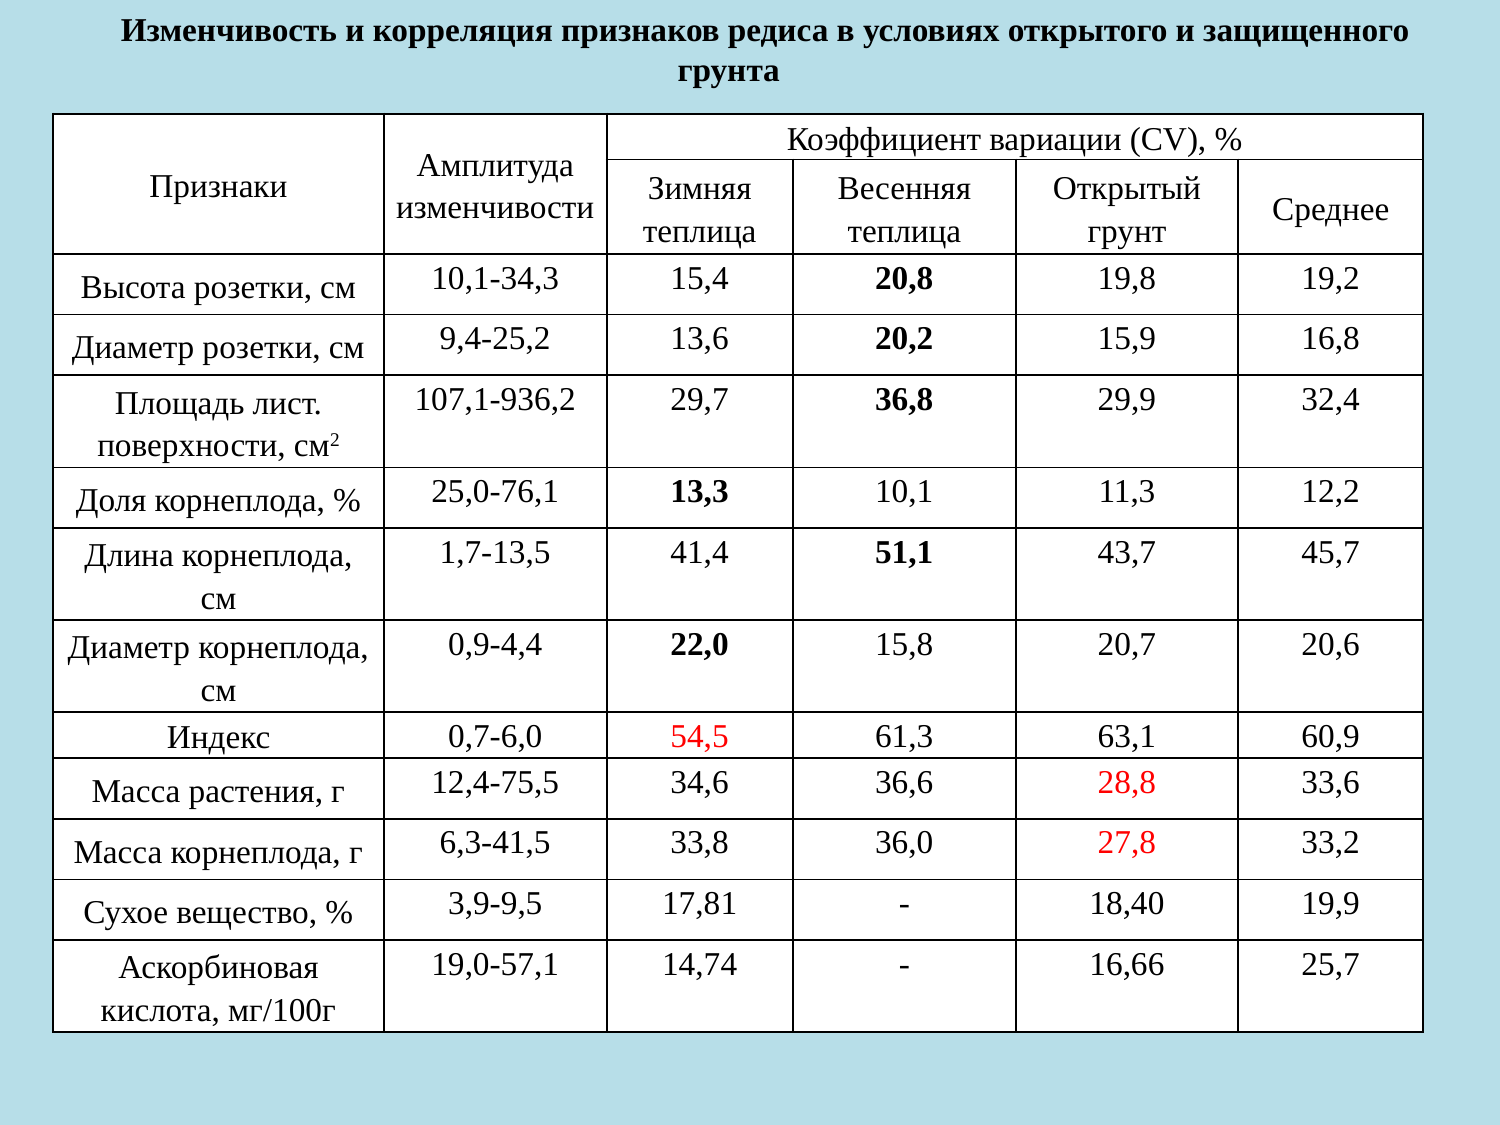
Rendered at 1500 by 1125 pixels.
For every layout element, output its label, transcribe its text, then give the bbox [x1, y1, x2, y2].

table_cell 20,7 [1017, 621, 1237, 711]
table_cell Диаметр розетки, см [54, 315, 383, 374]
table_cell 13,6 [608, 315, 792, 374]
table_cell 20,6 [1239, 621, 1422, 711]
table_cell 63,1 [1017, 713, 1237, 757]
table_cell 54,5 [608, 713, 792, 757]
table_cell - [794, 941, 1015, 1031]
table_cell 20,2 [794, 315, 1015, 374]
text_box Изменчивость и корреляция признаков редиса в условиях открытого и защищенного грунта [29, 0, 1429, 96]
table_cell 29,9 [1017, 376, 1237, 467]
table_cell Аскорбиновая кислота, мг/100г [54, 941, 383, 1031]
table_cell 33,6 [1239, 759, 1422, 818]
table_cell Зимняя теплица [608, 160, 792, 253]
table_cell Открытый грунт [1017, 160, 1237, 253]
table_cell Диаметр корнеплода, см [54, 621, 383, 711]
table_cell Длина корнеплода, см [54, 529, 383, 619]
table_cell 19,0-57,1 [385, 941, 606, 1031]
table_cell 25,7 [1239, 941, 1422, 1031]
table_cell 60,9 [1239, 713, 1422, 757]
table_cell Масса растения, г [54, 759, 383, 818]
table_cell 19,9 [1239, 880, 1422, 939]
table_cell Среднее [1239, 160, 1422, 253]
table_cell 10,1 [794, 468, 1015, 527]
table_cell 19,2 [1239, 255, 1422, 314]
table_cell Площадь лист. поверхности, см2 [54, 376, 383, 467]
table_cell Индекс [54, 713, 383, 757]
table_header Признаки [54, 115, 383, 253]
table_cell 16,8 [1239, 315, 1422, 374]
table_cell 36,0 [794, 820, 1015, 879]
table_cell 29,7 [608, 376, 792, 467]
table_cell 0,7-6,0 [385, 713, 606, 757]
table_cell 20,8 [794, 255, 1015, 314]
table_cell 12,4-75,5 [385, 759, 606, 818]
table_cell 43,7 [1017, 529, 1237, 619]
table_cell 61,3 [794, 713, 1015, 757]
table_cell 19,8 [1017, 255, 1237, 314]
table_cell 0,9-4,4 [385, 621, 606, 711]
table_cell 32,4 [1239, 376, 1422, 467]
table_header Амплитуда изменчивости [385, 115, 606, 253]
table_cell 13,3 [608, 468, 792, 527]
table_cell 36,6 [794, 759, 1015, 818]
table_cell 34,6 [608, 759, 792, 818]
table_cell 11,3 [1017, 468, 1237, 527]
table_cell 45,7 [1239, 529, 1422, 619]
table_cell 22,0 [608, 621, 792, 711]
table_cell 36,8 [794, 376, 1015, 467]
table_header Коэффициент вариации (CV), % [608, 115, 1422, 159]
table_cell 12,2 [1239, 468, 1422, 527]
table_cell 33,8 [608, 820, 792, 879]
table_cell 15,9 [1017, 315, 1237, 374]
table_cell Доля корнеплода, % [54, 468, 383, 527]
table_cell 25,0-76,1 [385, 468, 606, 527]
table_cell 51,1 [794, 529, 1015, 619]
table_cell 107,1-936,2 [385, 376, 606, 467]
table_cell - [794, 880, 1015, 939]
table_cell 6,3-41,5 [385, 820, 606, 879]
table_cell 33,2 [1239, 820, 1422, 879]
table_cell 17,81 [608, 880, 792, 939]
table_cell Масса корнеплода, г [54, 820, 383, 879]
table_cell Сухое вещество, % [54, 880, 383, 939]
table_cell Весенняя теплица [794, 160, 1015, 253]
table_cell 16,66 [1017, 941, 1237, 1031]
table_cell 1,7-13,5 [385, 529, 606, 619]
table_cell 10,1-34,3 [385, 255, 606, 314]
table_cell 28,8 [1017, 759, 1237, 818]
table_cell 27,8 [1017, 820, 1237, 879]
table_cell 3,9-9,5 [385, 880, 606, 939]
table_cell 41,4 [608, 529, 792, 619]
table_cell 18,40 [1017, 880, 1237, 939]
table_cell Высота розетки, см [54, 255, 383, 314]
table_cell 14,74 [608, 941, 792, 1031]
table_cell 15,4 [608, 255, 792, 314]
table_cell 9,4-25,2 [385, 315, 606, 374]
table_cell 15,8 [794, 621, 1015, 711]
